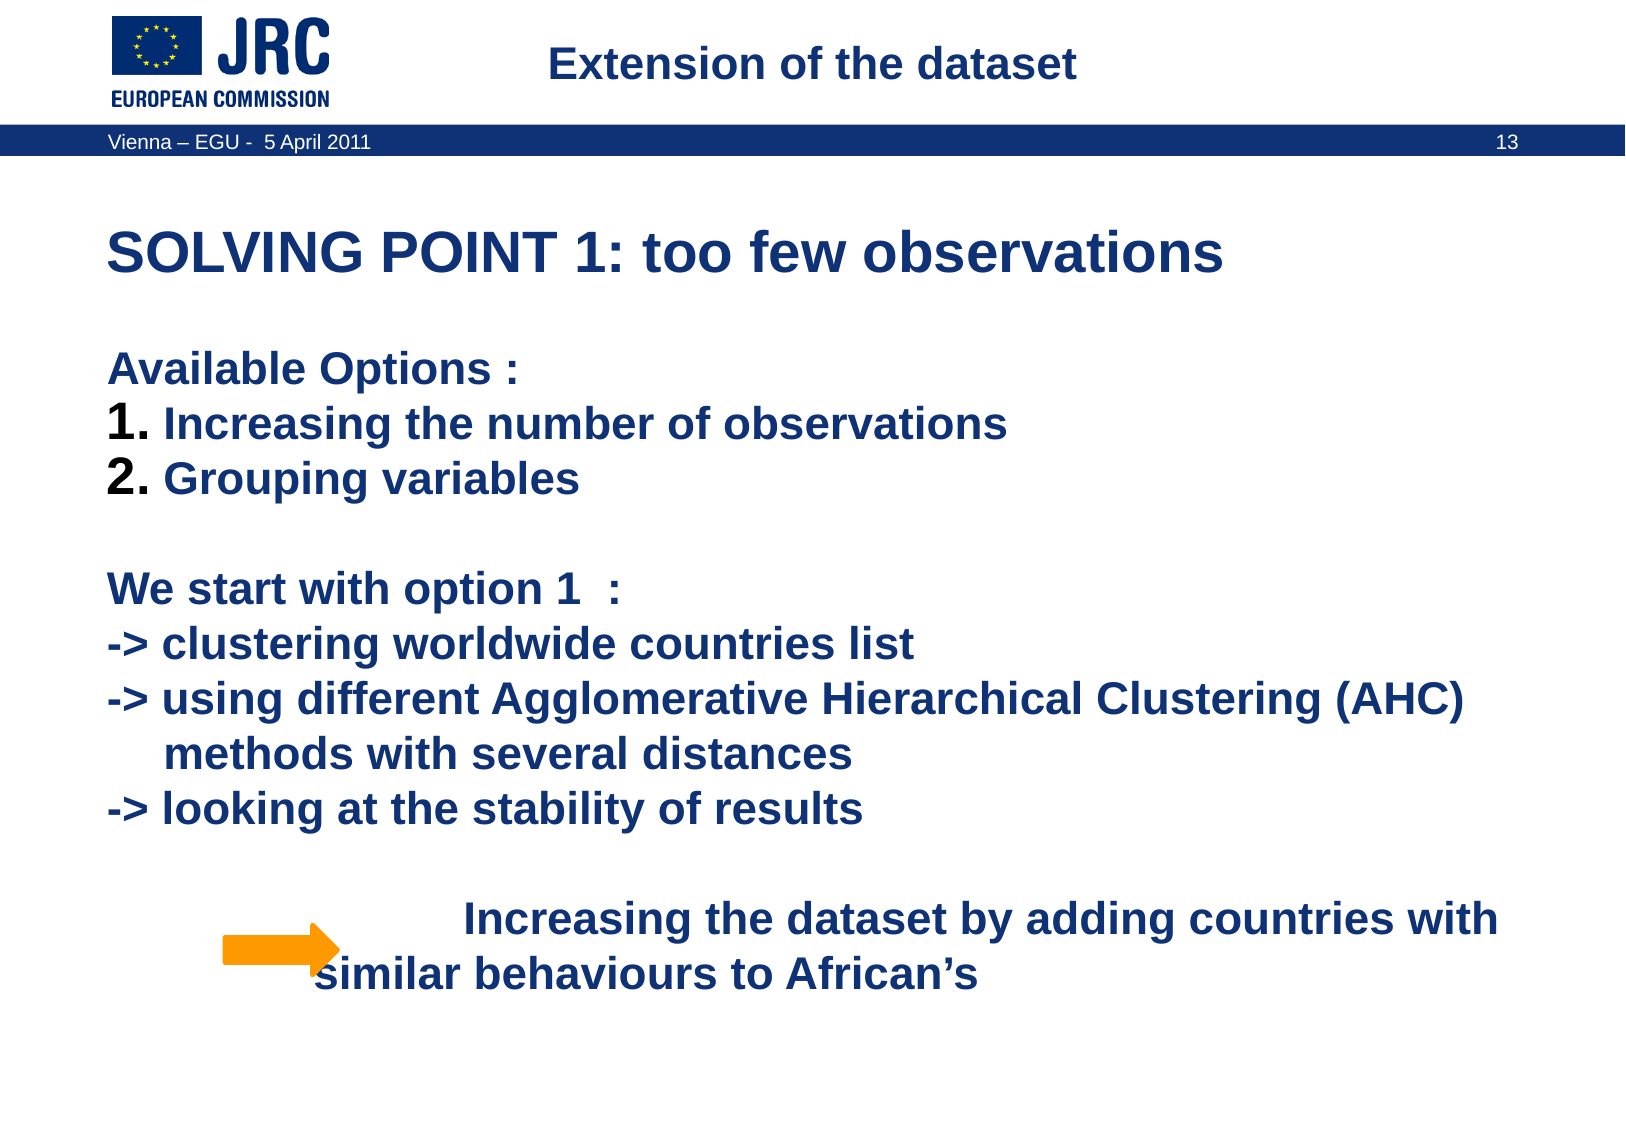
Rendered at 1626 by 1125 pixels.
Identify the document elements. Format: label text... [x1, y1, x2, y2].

list SOLVING POINT 1: too few observations Available Options : Increasing the number of observations Grouping variables We start with option 1 : -> clustering worldwide countries list -> using different Agglomerative Hierarchical Clustering (AHC) methods with several distances -> looking at the stability of results Increasing the dataset by adding countries with similar behaviours to African’s [106, 213, 1518, 1063]
text_box [225, 924, 338, 976]
title Extension of the dataset [356, 33, 1270, 89]
picture [112, 16, 329, 107]
